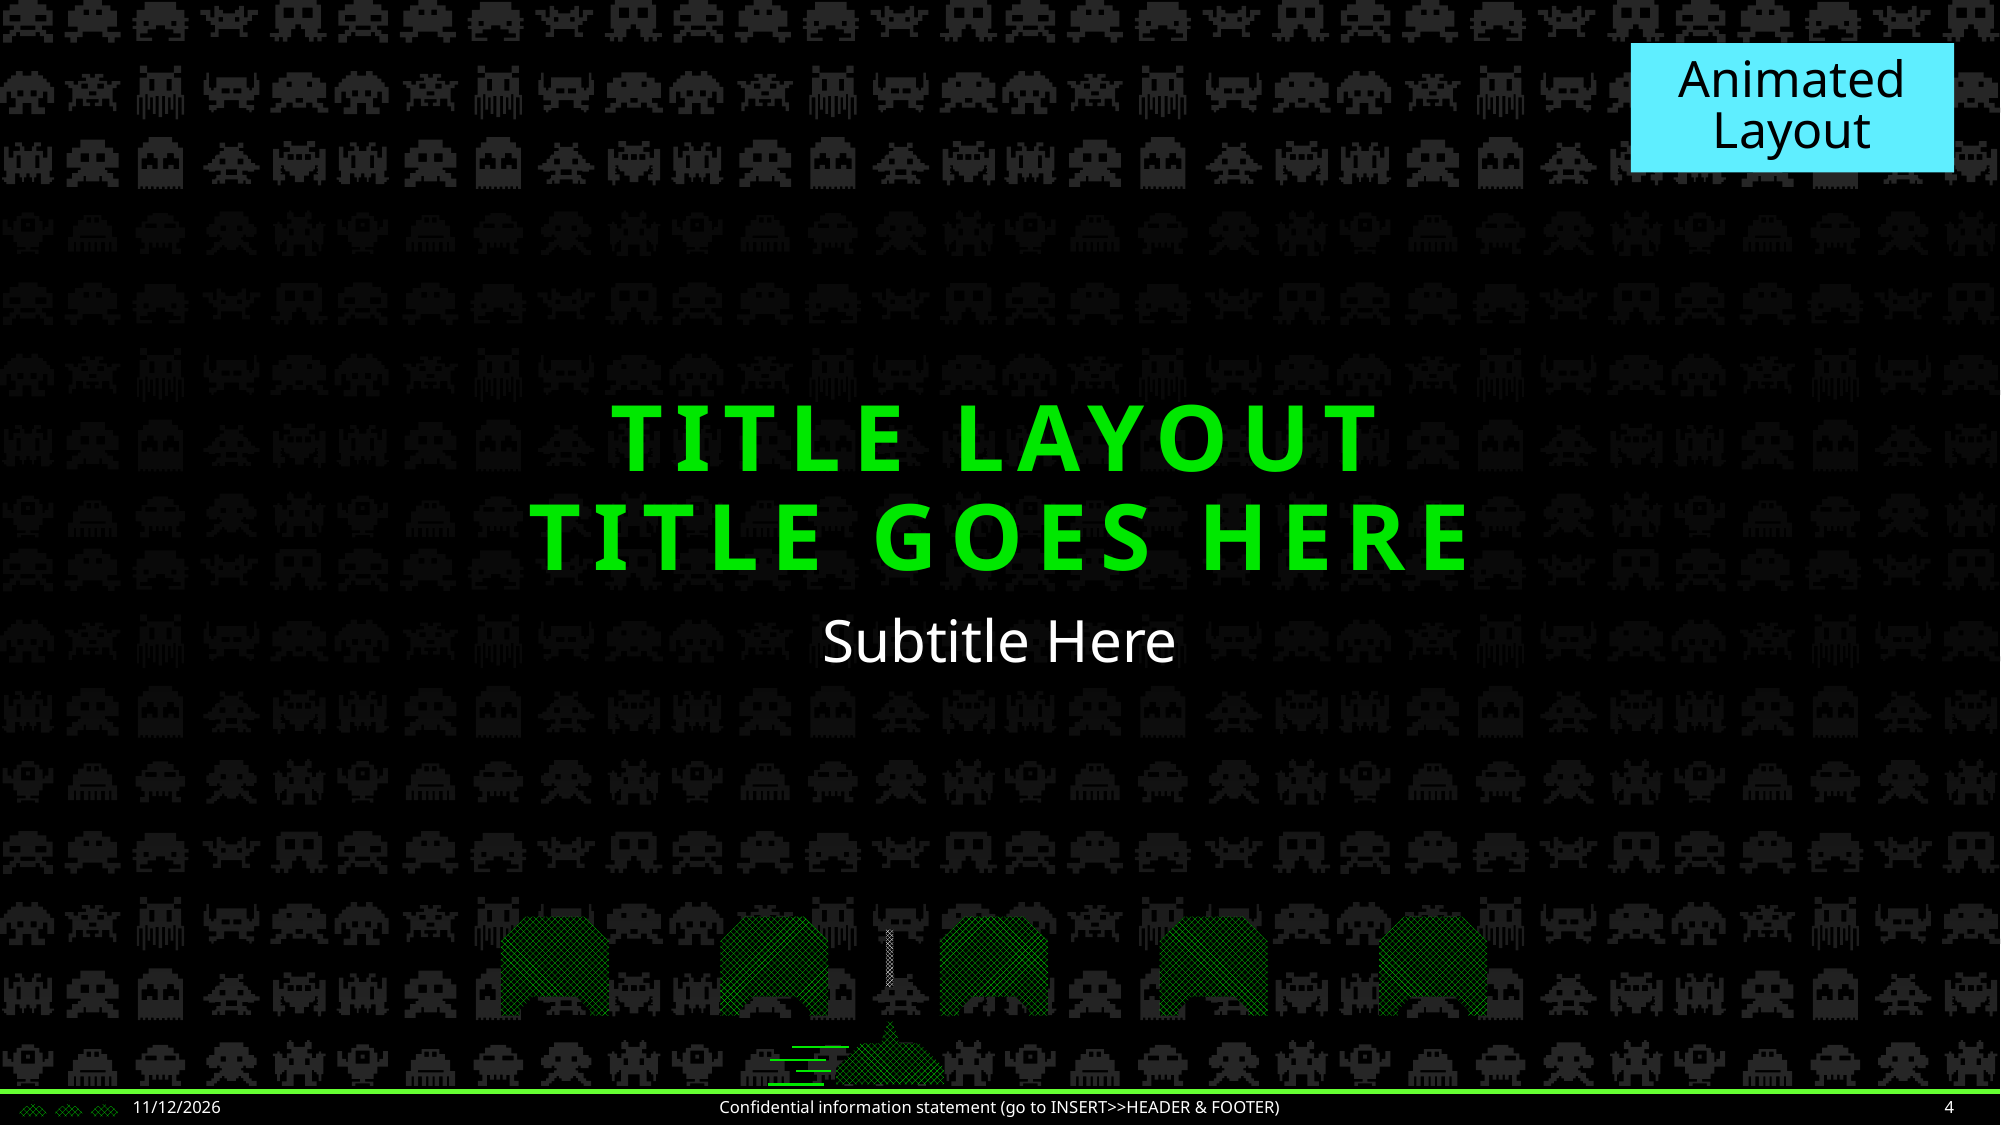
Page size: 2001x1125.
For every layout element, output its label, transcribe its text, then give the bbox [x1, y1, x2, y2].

slide_number 4 [1877, 1090, 1955, 1125]
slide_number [132, 1090, 270, 1125]
footer Confidential information statement (go to INSERT>>HEADER & FOOTER) [272, 1090, 1728, 1125]
subtitle Subtitle Here [45, 611, 1955, 875]
text_box Animated Layout [1630, 43, 1955, 173]
title Title layout Title goes here [45, 349, 1955, 591]
